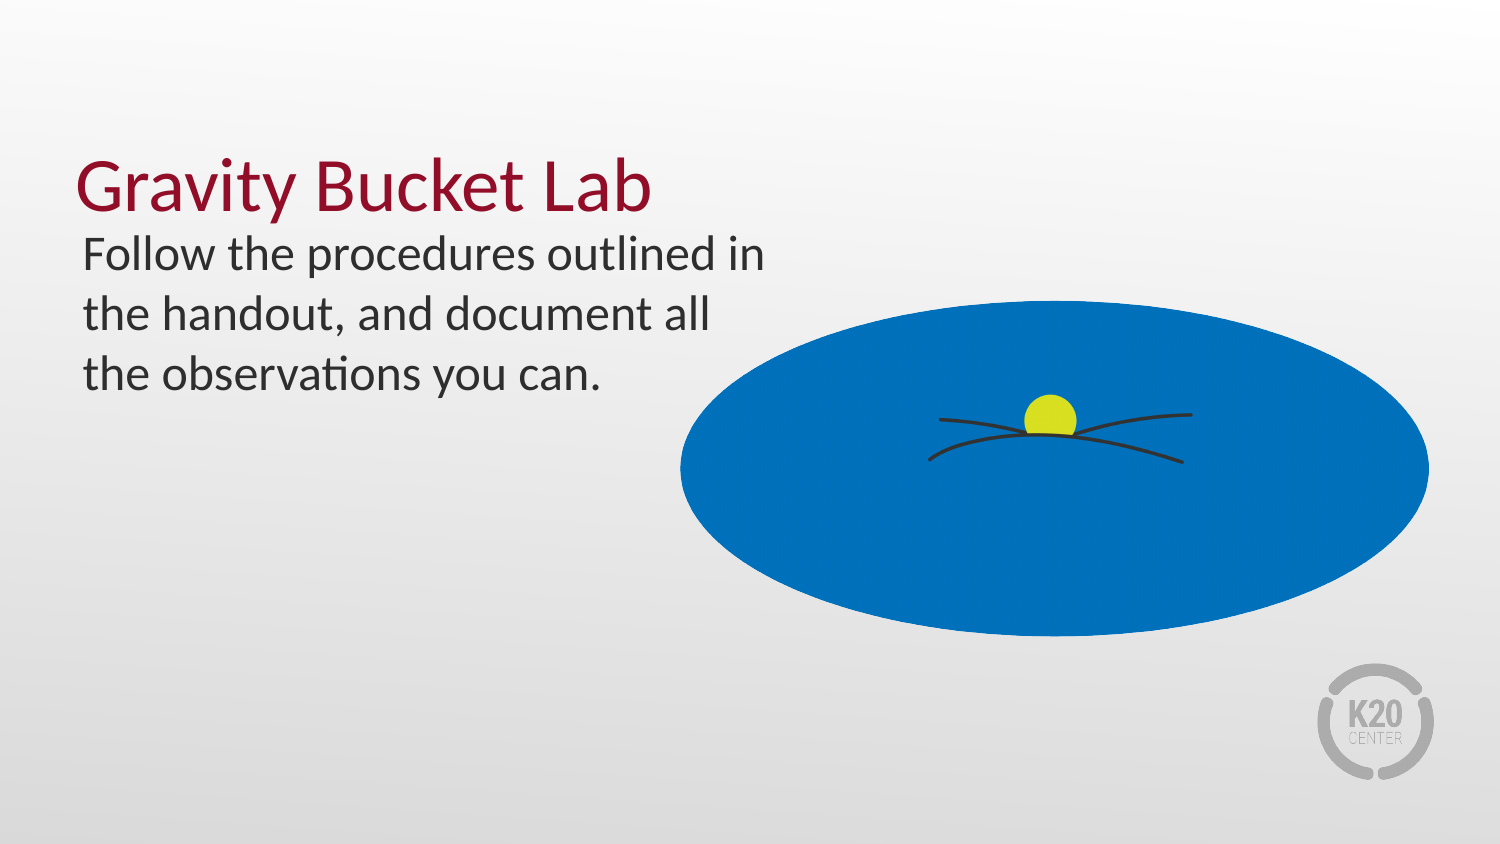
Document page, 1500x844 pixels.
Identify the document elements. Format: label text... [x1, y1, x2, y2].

list Follow the procedures outlined in the handout, and document all the observations you can. [75, 238, 625, 779]
picture [632, 46, 1477, 844]
title Gravity Bucket Lab [75, 86, 625, 228]
